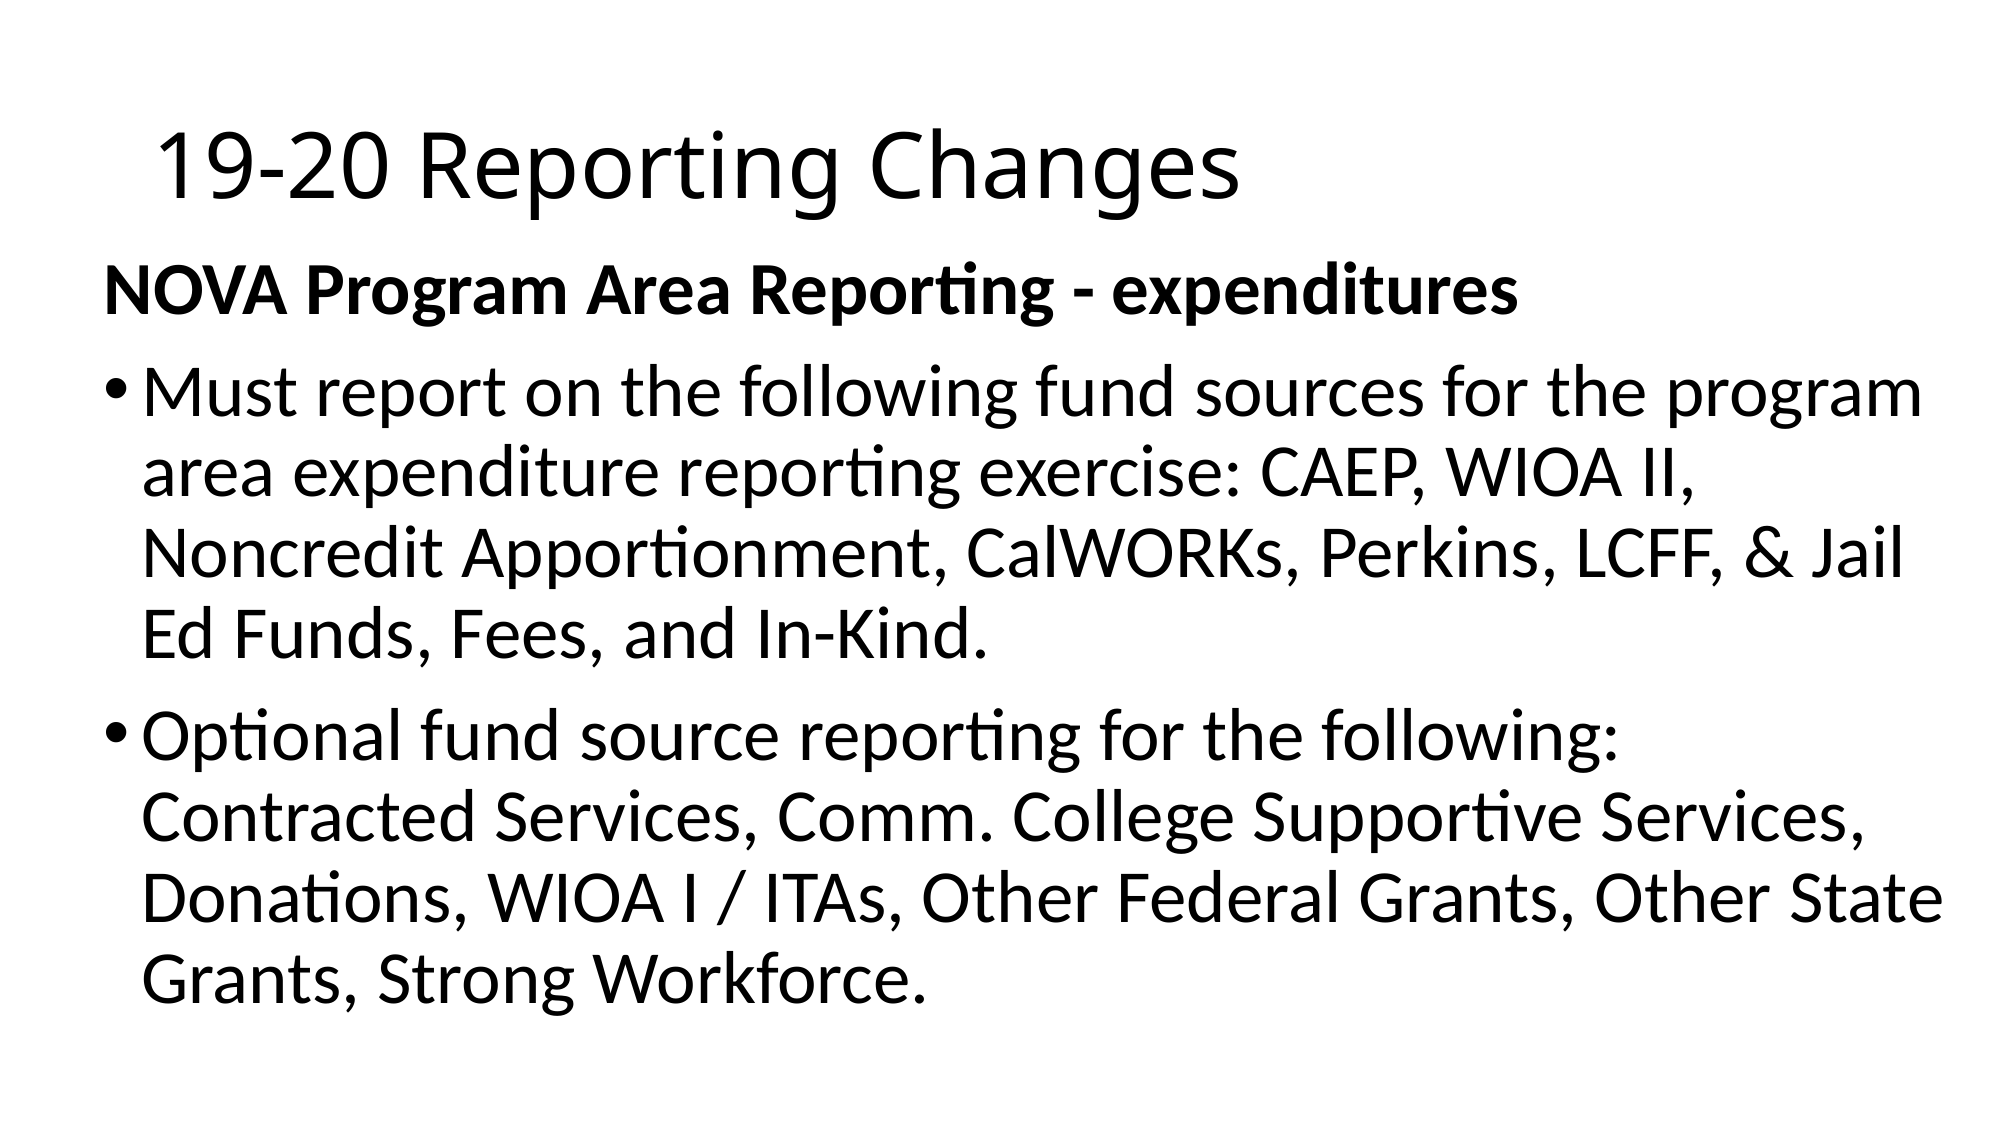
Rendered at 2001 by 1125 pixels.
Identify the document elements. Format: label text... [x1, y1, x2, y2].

list NOVA Program Area Reporting - expenditures Must report on the following fund sources for the program area expenditure reporting exercise: CAEP, WIOA II, Noncredit Apportionment, CalWORKs, Perkins, LCFF, & Jail Ed Funds, Fees, and In-Kind. Optional fund source reporting for the following: Contracted Services, Comm. College Supportive Services, Donations, WIOA I / ITAs, Other Federal Grants, Other State Grants, Strong Workforce. [88, 241, 1968, 1091]
title 19-20 Reporting Changes [137, 59, 1863, 241]
